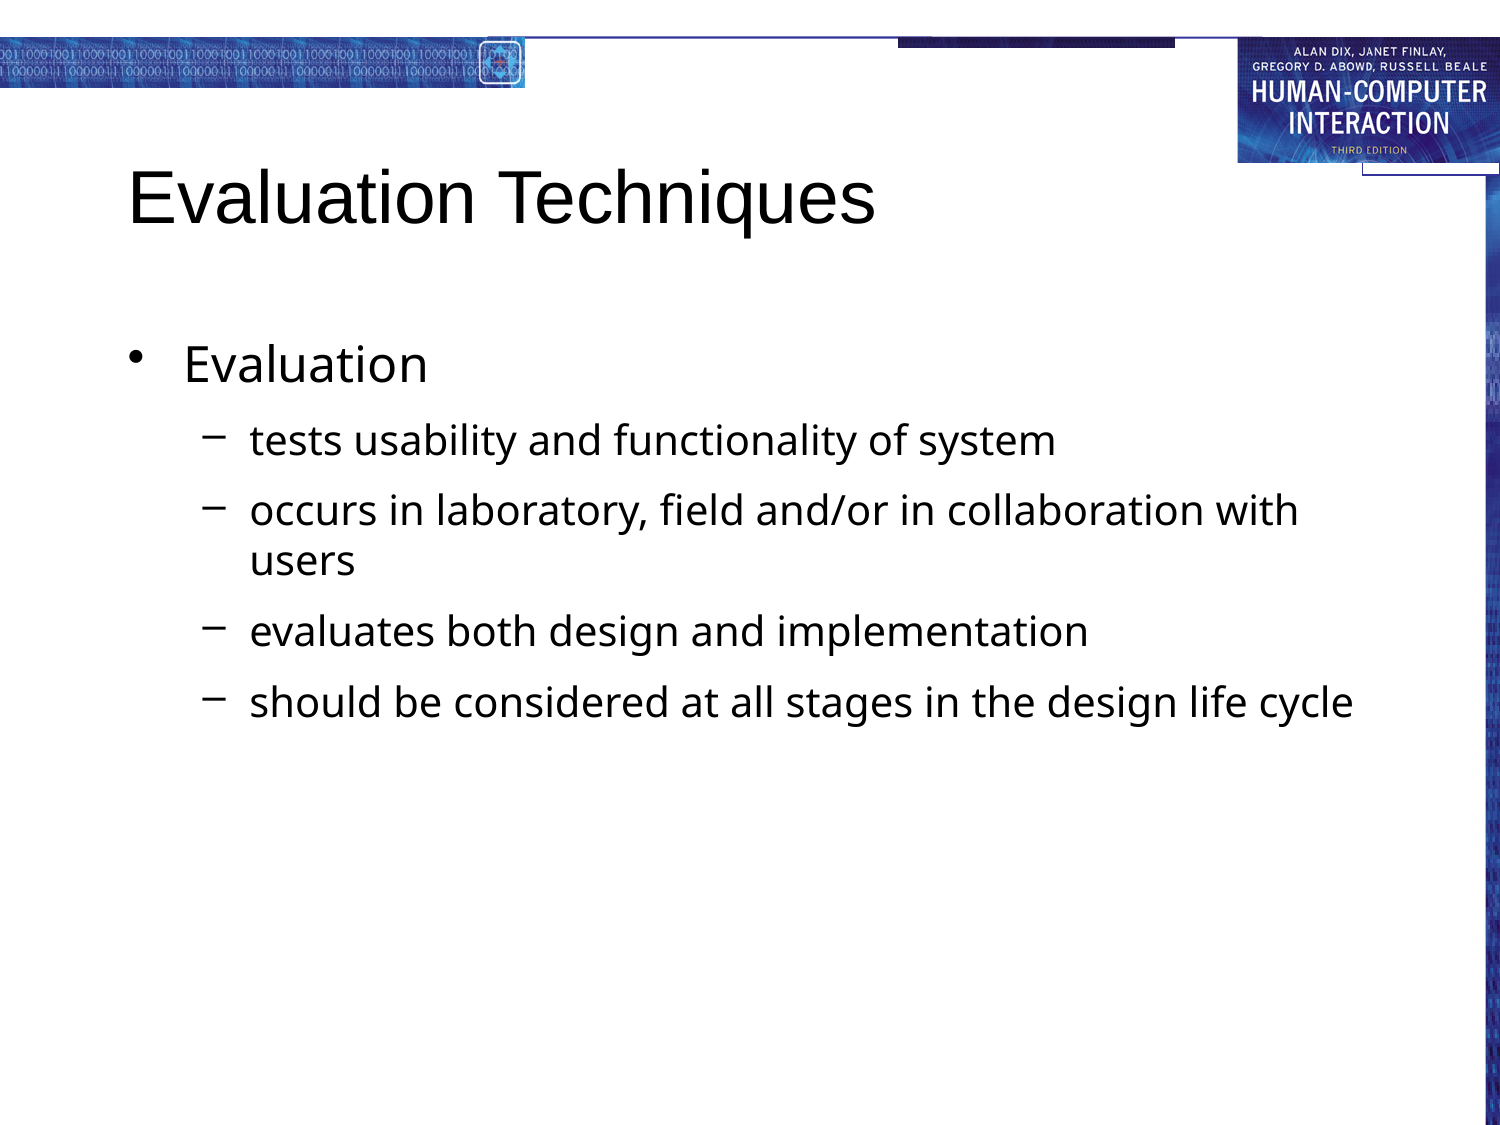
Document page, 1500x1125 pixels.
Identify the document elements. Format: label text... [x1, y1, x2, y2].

list Evaluation tests usability and functionality of system occurs in laboratory, field and/or in collaboration with users evaluates both design and implementation should be considered at all stages in the design life cycle [112, 324, 1388, 1000]
title Evaluation Techniques [112, 99, 1238, 288]
